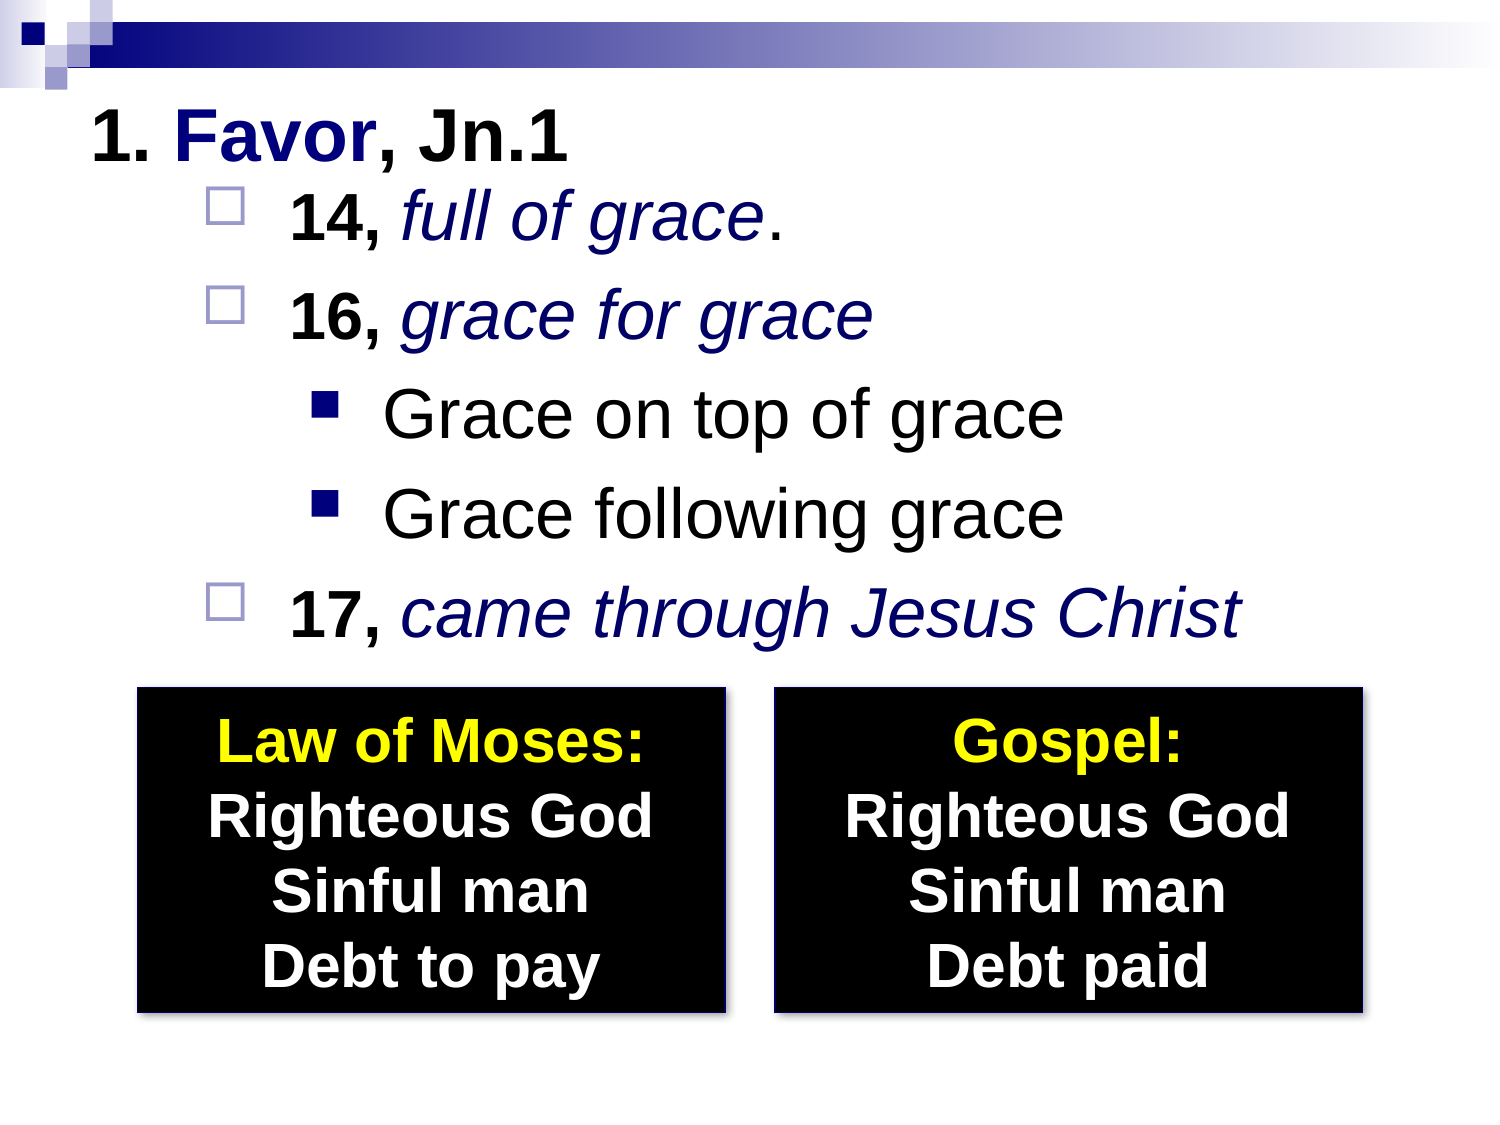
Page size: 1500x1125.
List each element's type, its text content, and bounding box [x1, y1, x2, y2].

text_box Law of Moses: Righteous God Sinful man Debt to pay [137, 687, 725, 1013]
list 14, full of grace. 16, grace for grace Grace on top of grace Grace following grace 17, came through Jesus Christ [75, 162, 1425, 1000]
title 1. Favor, Jn.1 [75, 75, 1425, 162]
text_box Gospel: Righteous God Sinful man Debt paid [774, 687, 1363, 1013]
